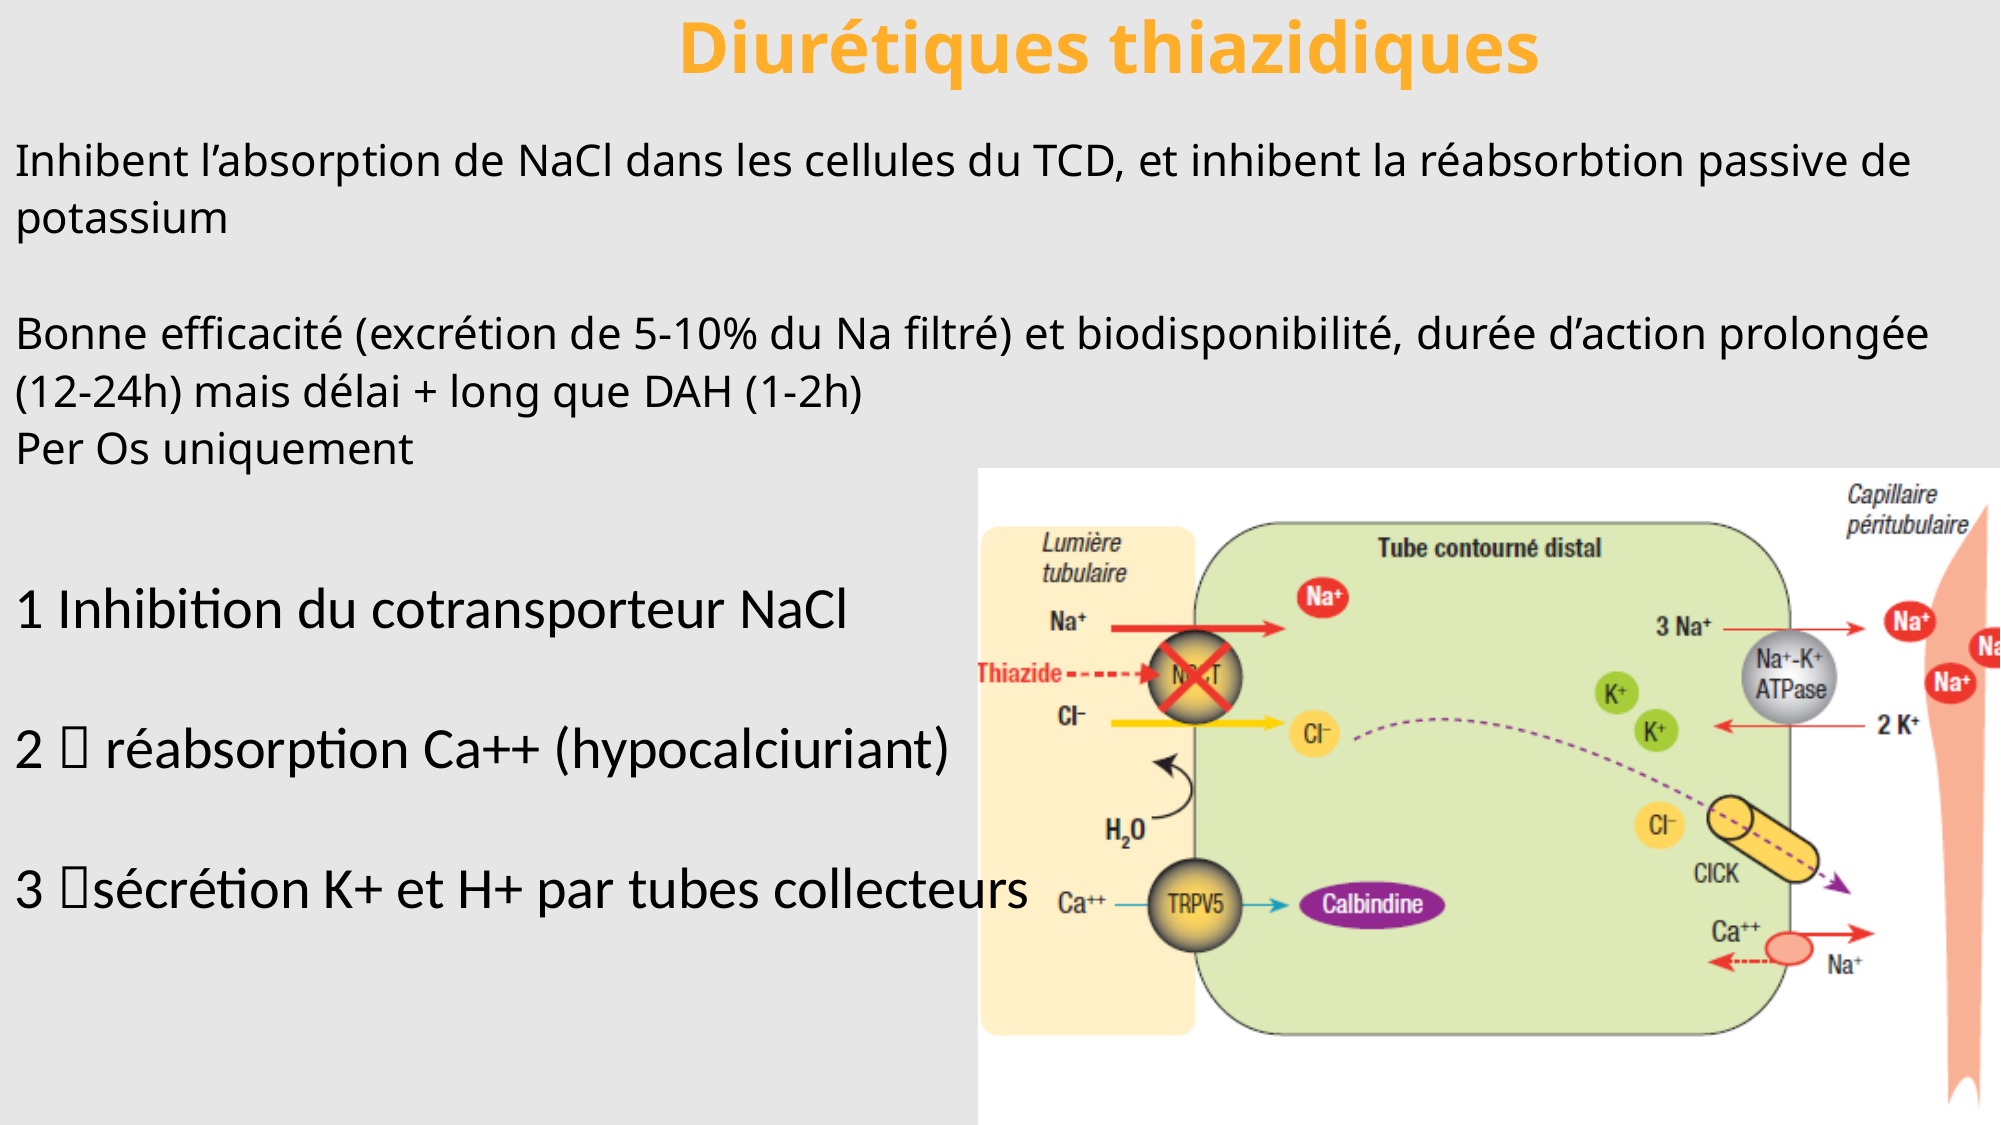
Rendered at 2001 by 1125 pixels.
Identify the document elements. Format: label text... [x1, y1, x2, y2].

text_box 1 Inhibition du cotransporteur NaCl 2  réabsorption Ca++ (hypocalciuriant) 3 sécrétion K+ et H+ par tubes collecteurs [0, 562, 977, 928]
title Diurétiques thiazidiques [662, 4, 2000, 102]
list Inhibent l’absorption de NaCl dans les cellules du TCD, et inhibent la réabsorbtion passive de potassium Bonne efficacité (excrétion de 5-10% du Na filtré) et biodisponibilité, durée d’action prolongée (12-24h) mais délai + long que DAH (1-2h) Per Os uniquement [0, 119, 2000, 489]
picture [977, 468, 2000, 1125]
